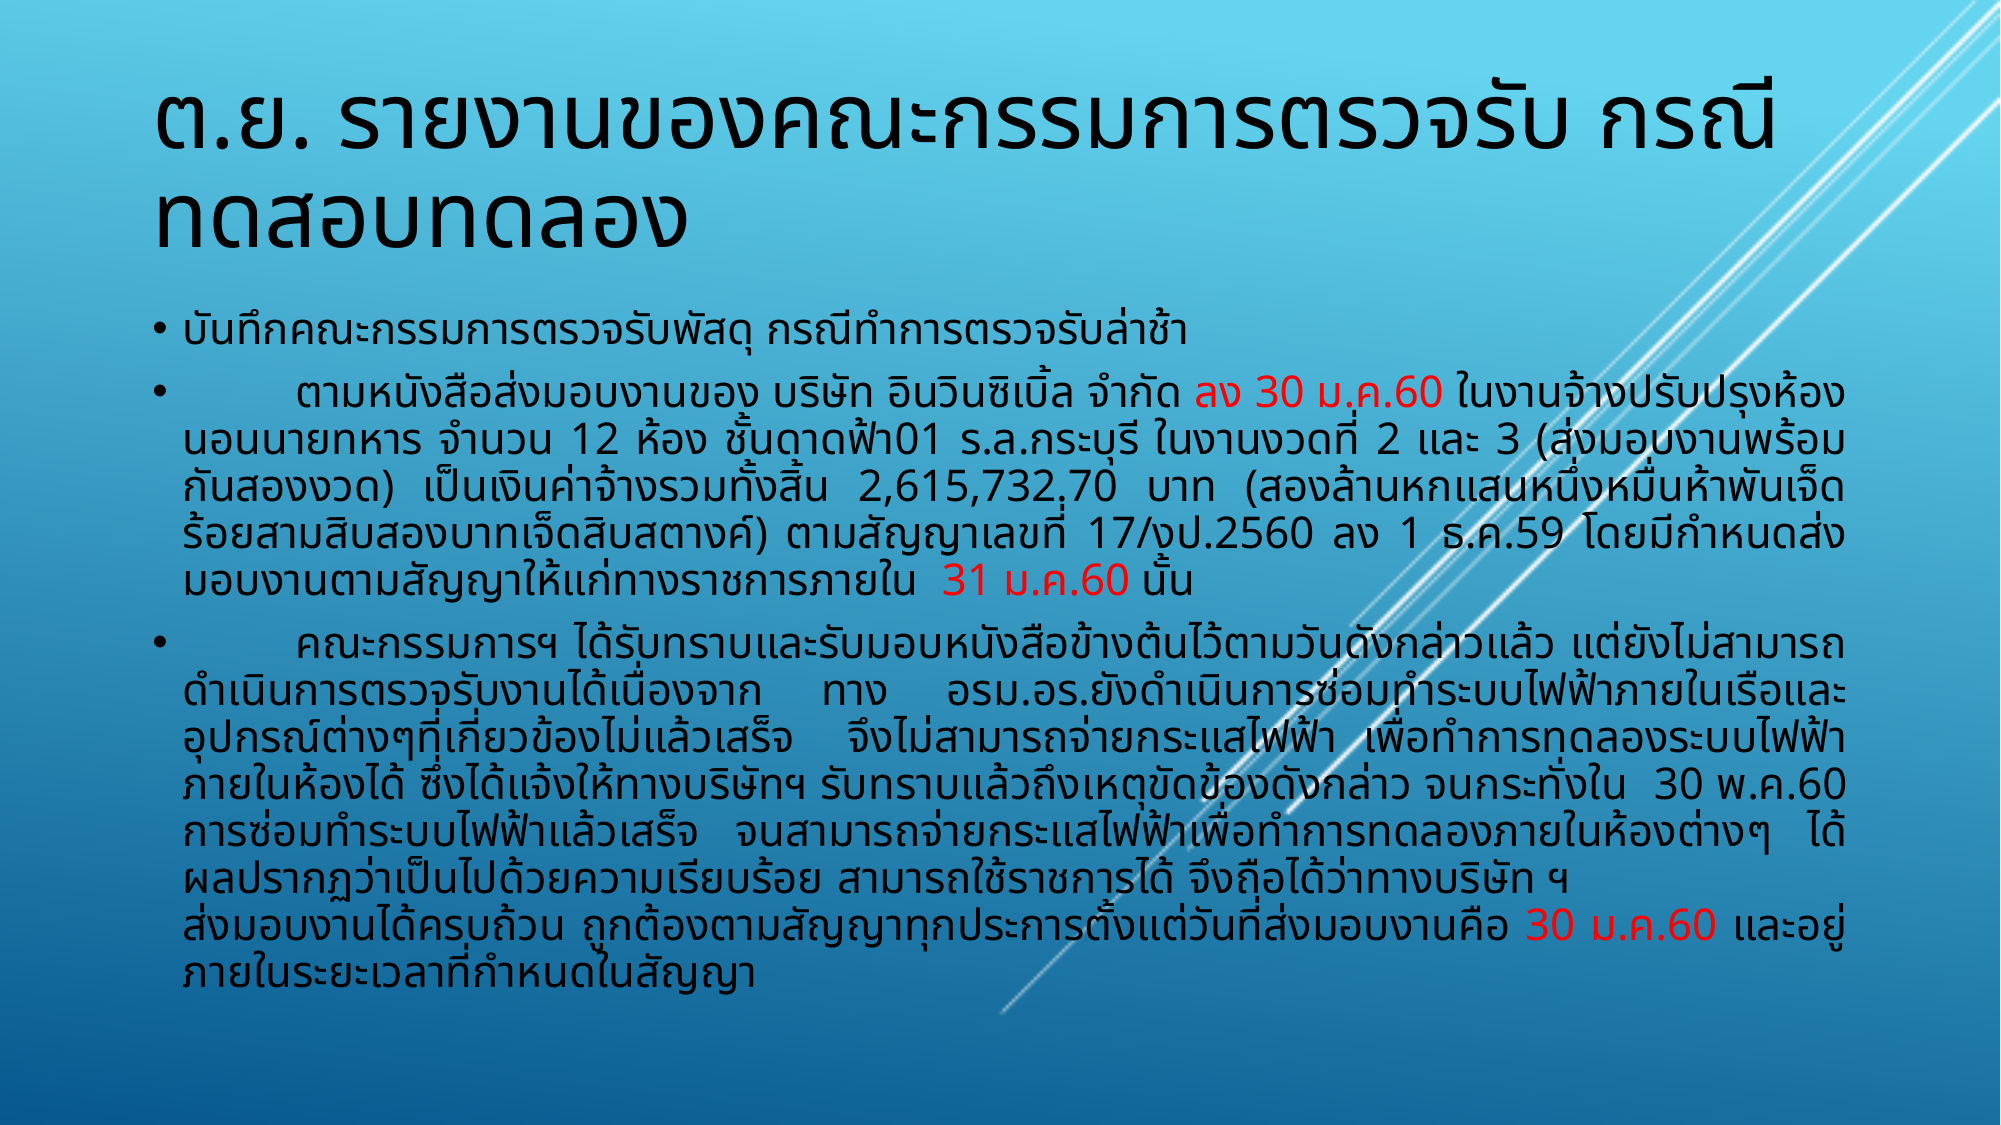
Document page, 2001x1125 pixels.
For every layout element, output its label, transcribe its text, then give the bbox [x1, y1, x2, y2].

list บันทึกคณะกรรมการตรวจรับพัสดุ กรณีทำการตรวจรับล่าช้า ตามหนังสือส่งมอบงานของ บริษัท อินวินซิเบิ้ล จำกัด ลง 30 ม.ค.60 ในงานจ้างปรับปรุงห้องนอนนายทหาร จำนวน 12 ห้อง ชั้นดาดฟ้า01 ร.ล.กระบุรี ในงานงวดที่ 2 และ 3 (ส่งมอบงานพร้อมกันสองงวด) เป็นเงินค่าจ้างรวมทั้งสิ้น 2,615,732.70 บาท (สองล้านหกแสนหนึ่งหมื่นห้าพันเจ็ดร้อยสามสิบสองบาทเจ็ดสิบสตางค์) ตามสัญญาเลขที่ 17/งป.2560 ลง 1 ธ.ค.59 โดยมีกำหนดส่งมอบงานตามสัญญาให้แก่ทางราชการภายใน 31 ม.ค.60 นั้น คณะกรรมการฯ ได้รับทราบและรับมอบหนังสือข้างต้นไว้ตามวันดังกล่าวแล้ว แต่ยังไม่สามารถดำเนินการตรวจรับงานได้เนื่องจาก ทาง อรม.อร.ยังดำเนินการซ่อมทำระบบไฟฟ้าภายในเรือและอุปกรณ์ต่างๆที่เกี่ยวข้องไม่แล้วเสร็จ จึงไม่สามารถจ่ายกระแสไฟฟ้า เพื่อทำการทดลองระบบไฟฟ้าภายในห้องได้ ซึ่งได้แจ้งให้ทางบริษัทฯ รับทราบแล้วถึงเหตุขัดข้องดังกล่าว จนกระทั่งใน 30 พ.ค.60 การซ่อมทำระบบไฟฟ้าแล้วเสร็จ จนสามารถจ่ายกระแสไฟฟ้าเพื่อทำการทดลองภายในห้องต่างๆ ได้ ผลปรากฏว่าเป็นไปด้วยความเรียบร้อย สามารถใช้ราชการได้ จึงถือได้ว่าทางบริษัท ฯ ส่งมอบงานได้ครบถ้วน ถูกต้องตามสัญญาทุกประการตั้งแต่วันที่ส่งมอบงานคือ 30 ม.ค.60 และอยู่ภายในระยะเวลาที่กำหนดในสัญญา [137, 299, 1863, 1014]
picture [0, 0, 2001, 1125]
title ต.ย. รายงานของคณะกรรมการตรวจรับ กรณีทดสอบทดลอง [137, 59, 1863, 278]
